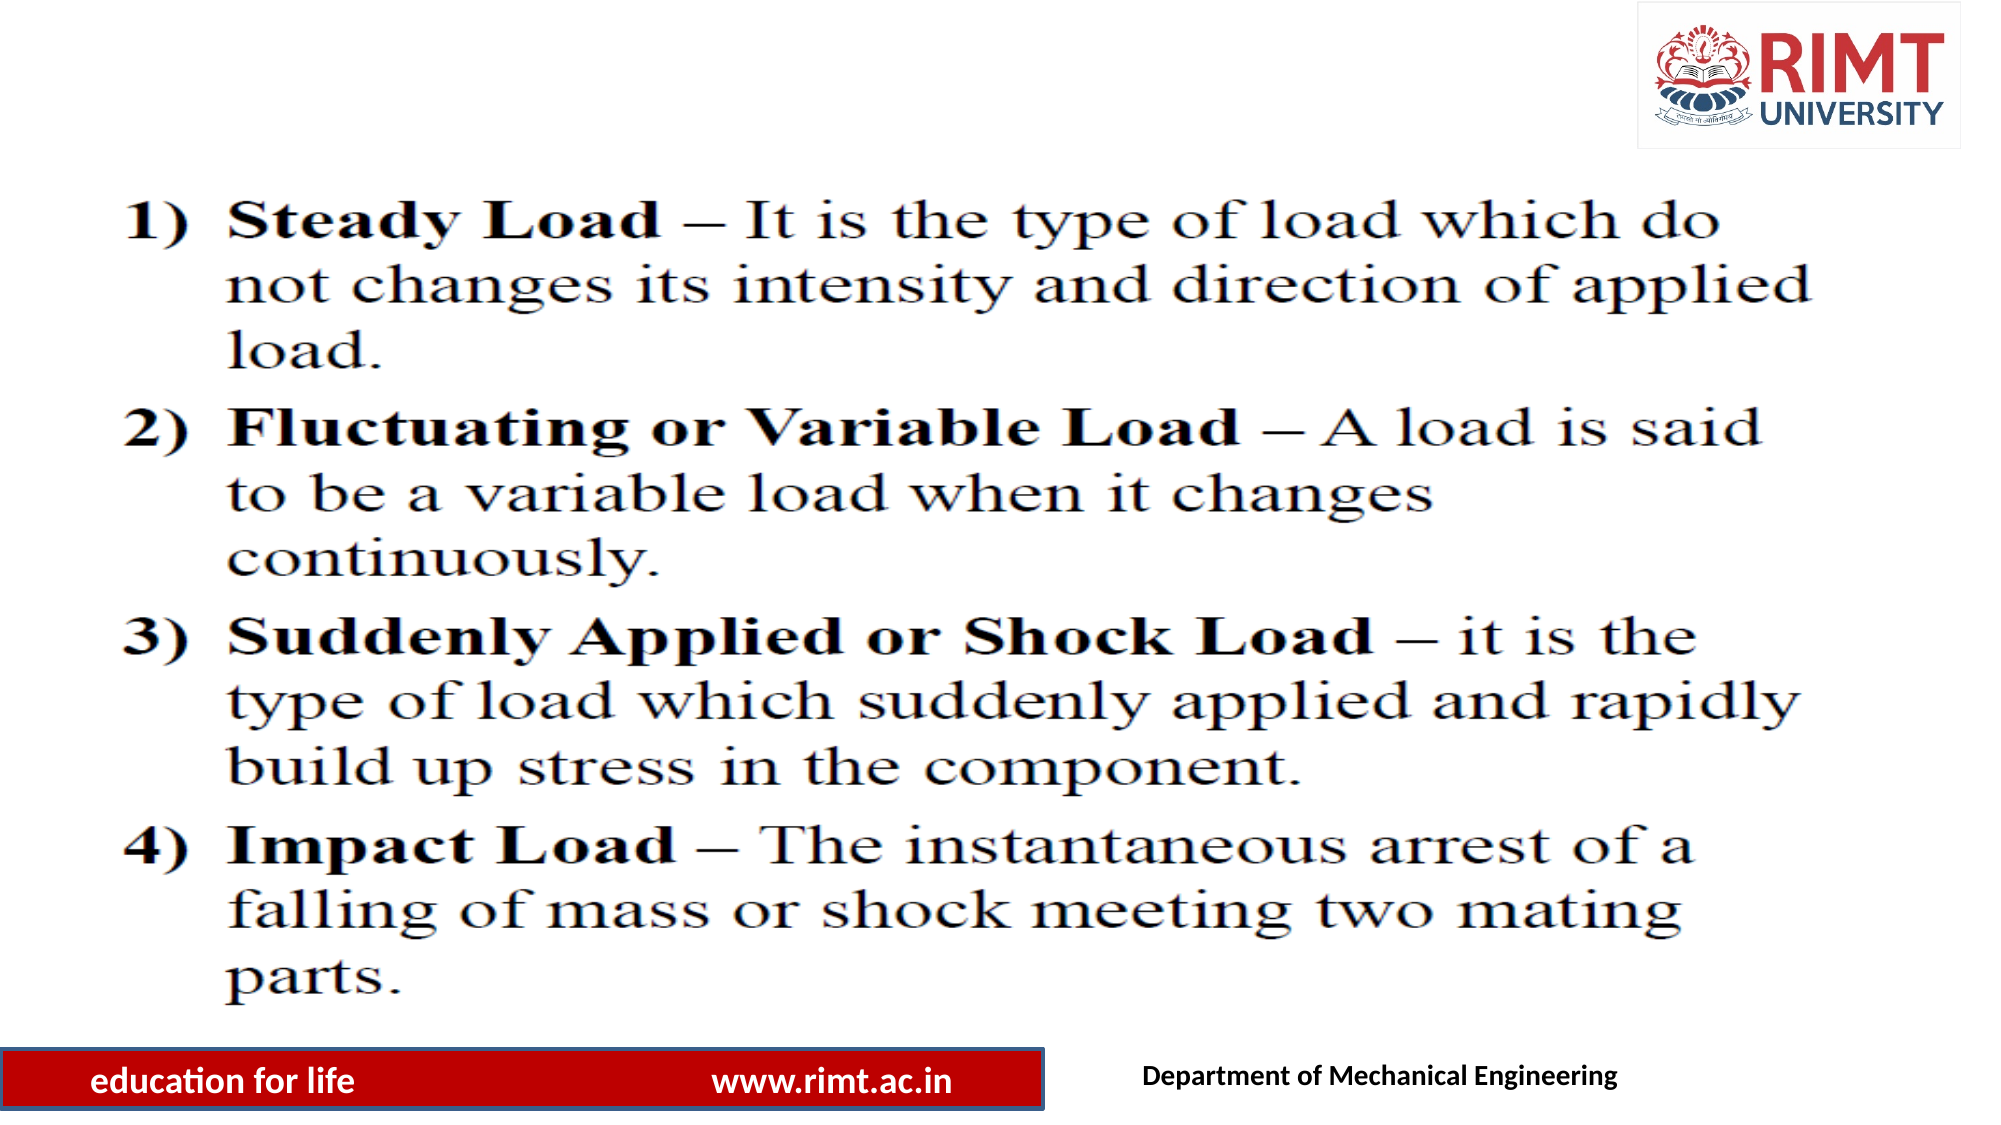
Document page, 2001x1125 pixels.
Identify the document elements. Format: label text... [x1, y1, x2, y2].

text_box Department of Mechanical Engineering [1042, 1044, 1718, 1104]
text_box education for life www.rimt.ac.in [0, 1047, 1045, 1111]
picture [99, 174, 1876, 1031]
picture [1637, 1, 1961, 149]
